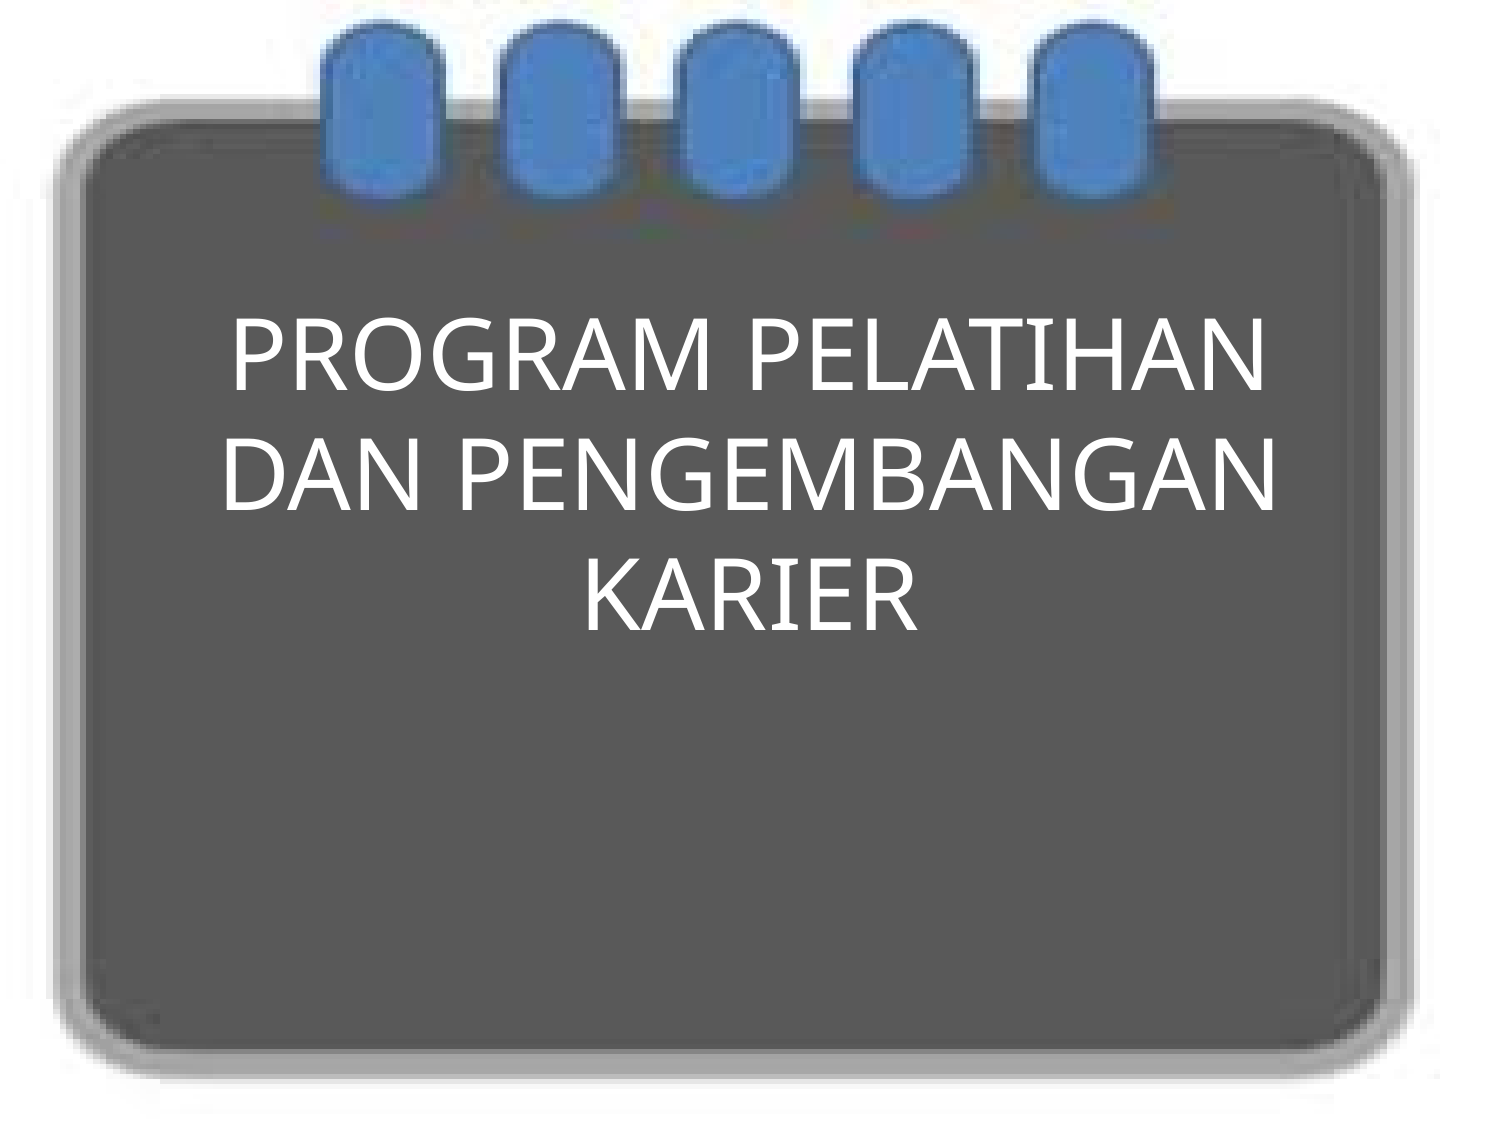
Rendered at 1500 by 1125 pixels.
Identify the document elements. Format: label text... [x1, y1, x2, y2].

picture [0, 0, 1500, 1125]
title PROGRAM PELATIHAN DAN PENGEMBANGAN KARIER [112, 349, 1388, 591]
